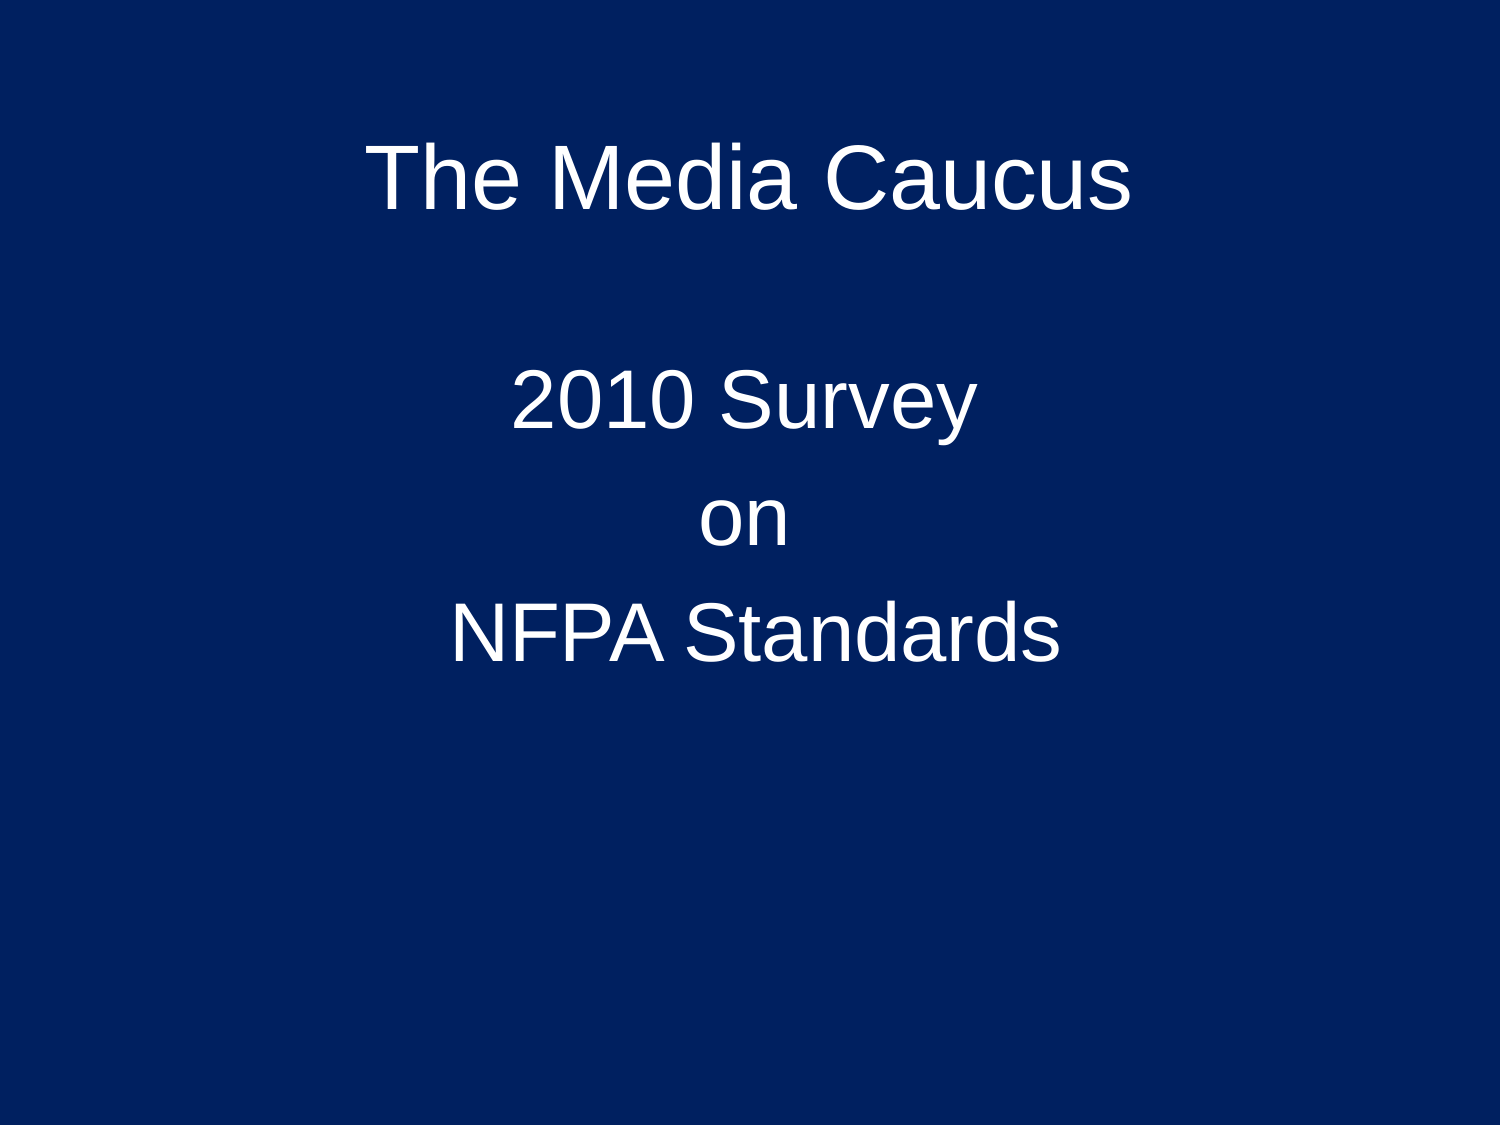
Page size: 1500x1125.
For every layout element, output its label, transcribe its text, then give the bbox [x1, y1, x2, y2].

subtitle 2010 Survey on NFPA Standards [174, 337, 1338, 888]
title The Media Caucus [112, 99, 1388, 246]
